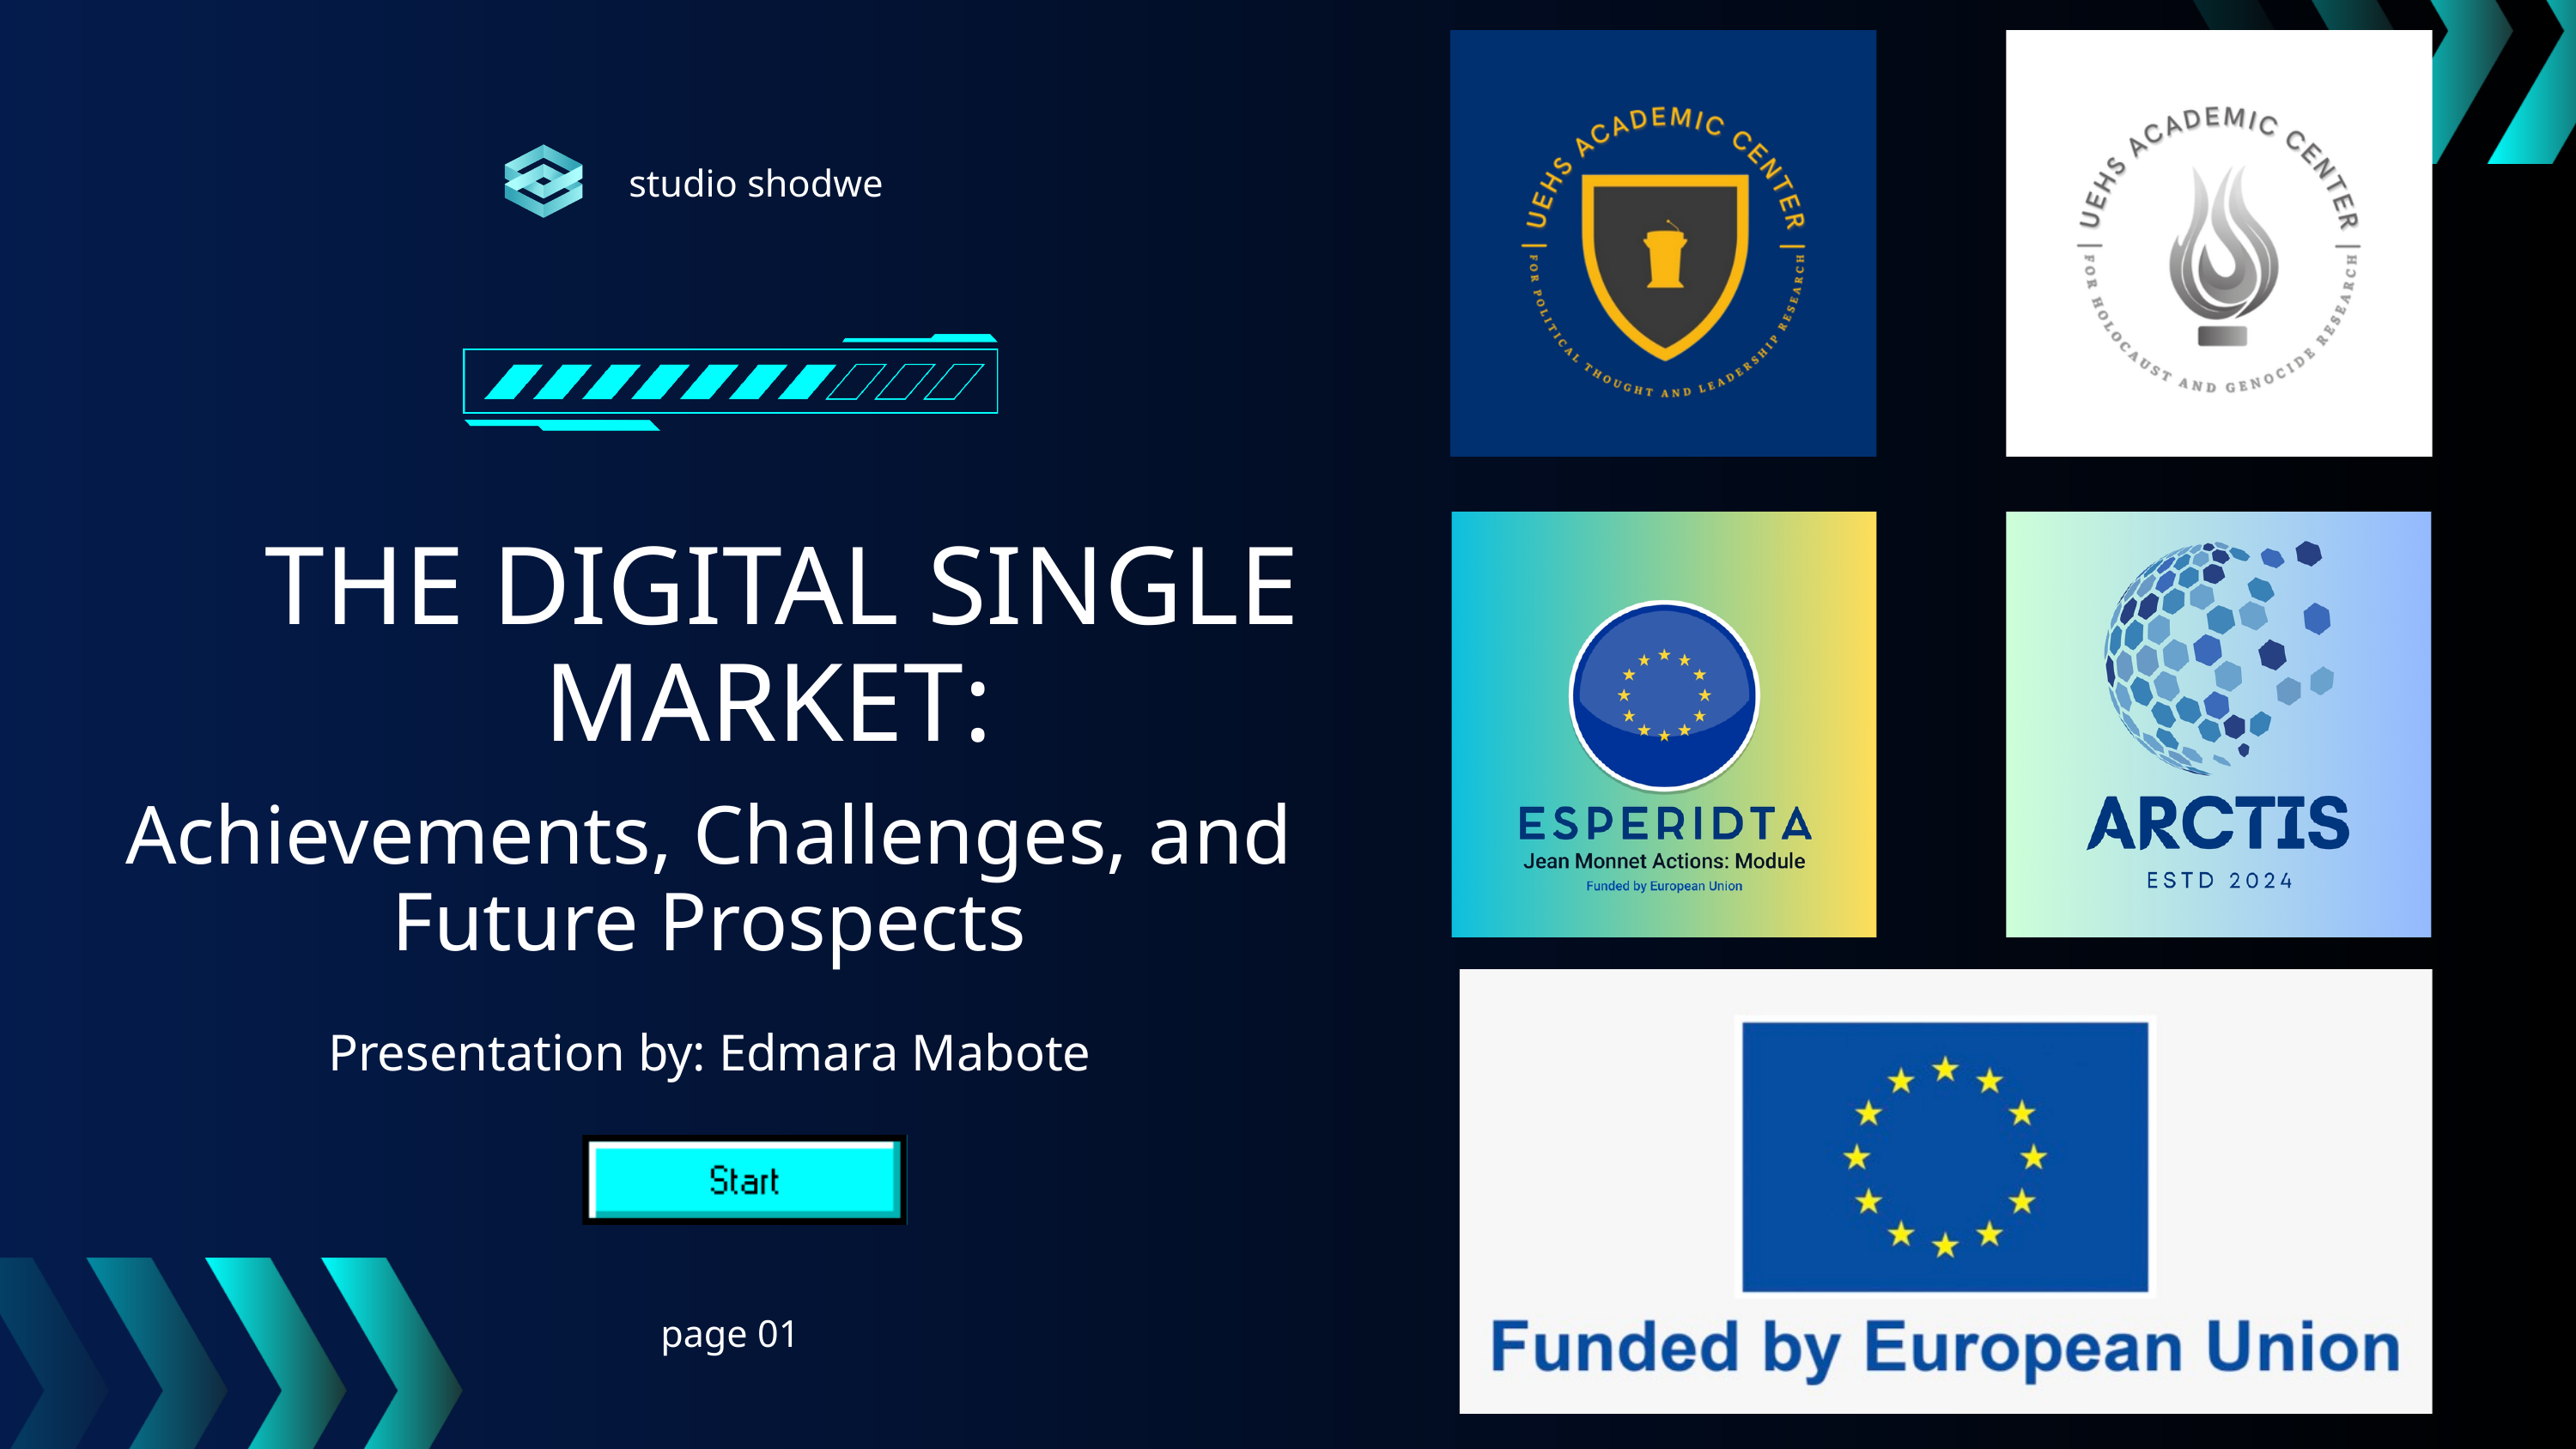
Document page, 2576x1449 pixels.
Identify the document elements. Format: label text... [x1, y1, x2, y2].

text_box [2134, 0, 2576, 164]
text_box [1459, 969, 2433, 1414]
text_box [2006, 512, 2432, 937]
text_box [2006, 30, 2433, 457]
text_box [462, 334, 999, 431]
text_box [1450, 30, 1877, 457]
text_box page 01 [567, 1314, 895, 1355]
text_box THE DIGITAL SINGLE MARKET: [112, 528, 1451, 763]
text_box Presentation by: Edmara Mabote [138, 1027, 1280, 1081]
text_box [582, 1135, 908, 1225]
text_box Achievements, Challenges, and Future Prospects [112, 793, 1306, 967]
text_box [1451, 512, 1877, 937]
text_box studio shodwe [629, 164, 957, 204]
text_box [504, 144, 583, 218]
text_box [0, 1258, 464, 1449]
